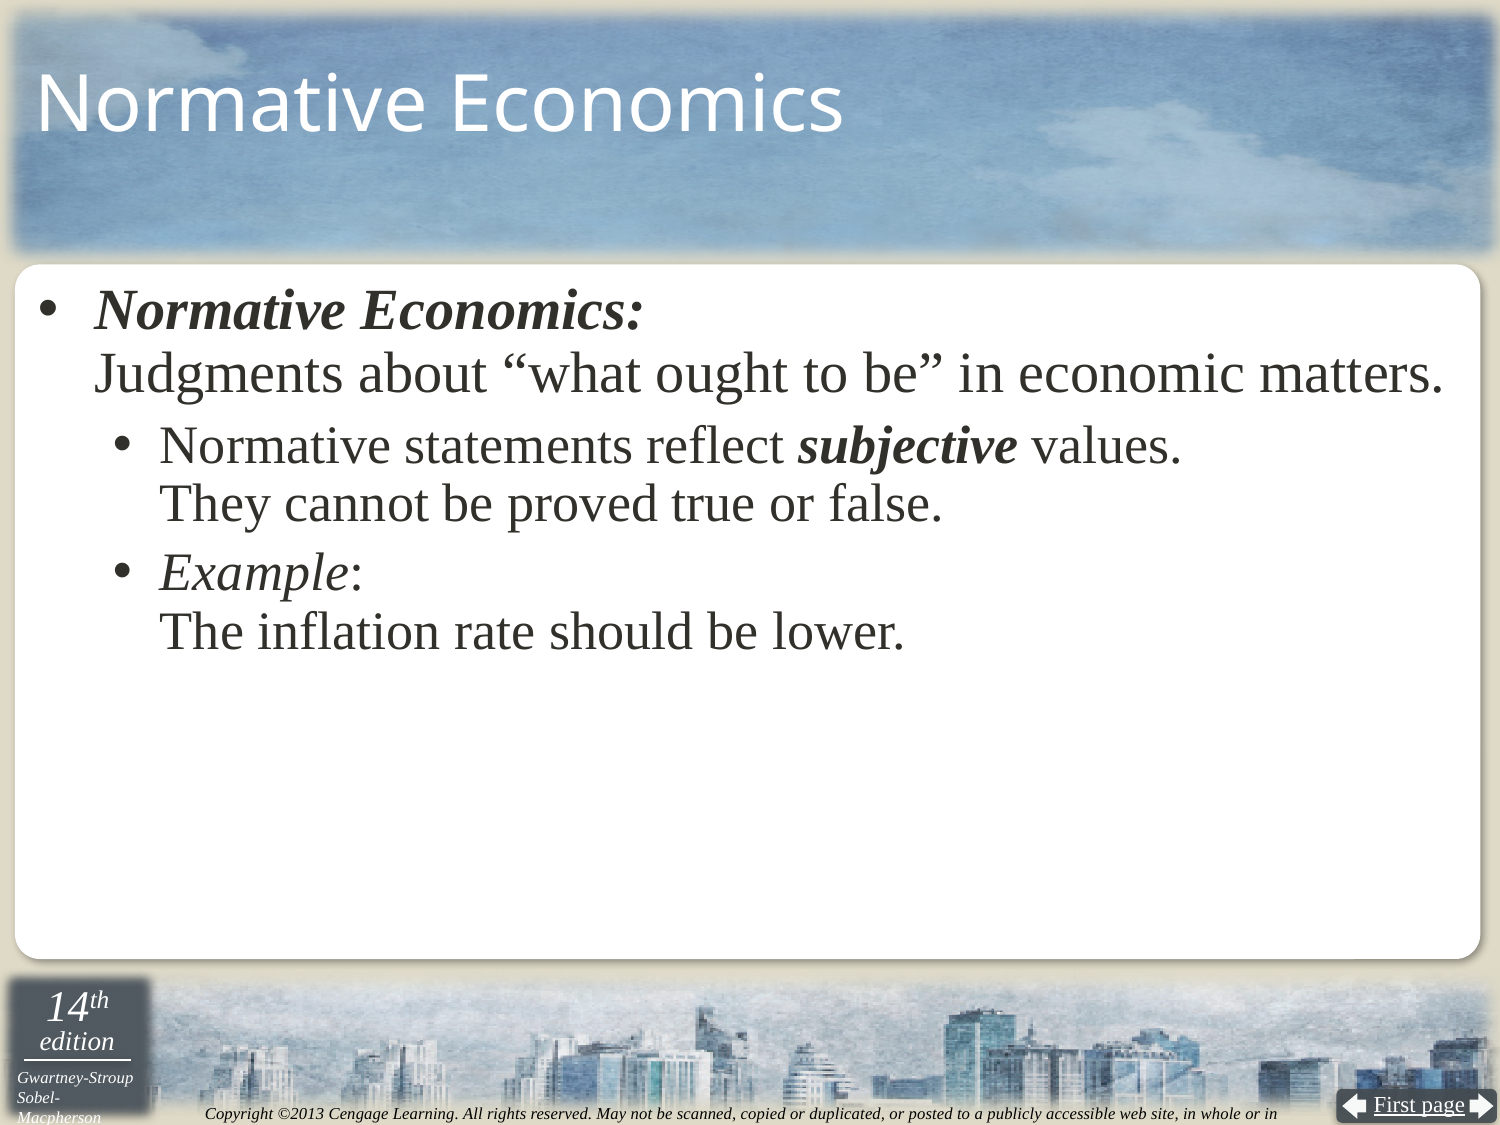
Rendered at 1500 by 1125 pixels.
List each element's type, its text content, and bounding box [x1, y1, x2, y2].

title Normative Economics [19, 44, 1481, 153]
picture [153, 994, 1479, 1091]
text_box [14, 263, 1475, 954]
list Normative Economics: Judgments about “what ought to be” in economic matters. Normative statements reflect subjective values. They cannot be proved true or false. Example: The inflation rate should be lower. [23, 272, 1481, 972]
